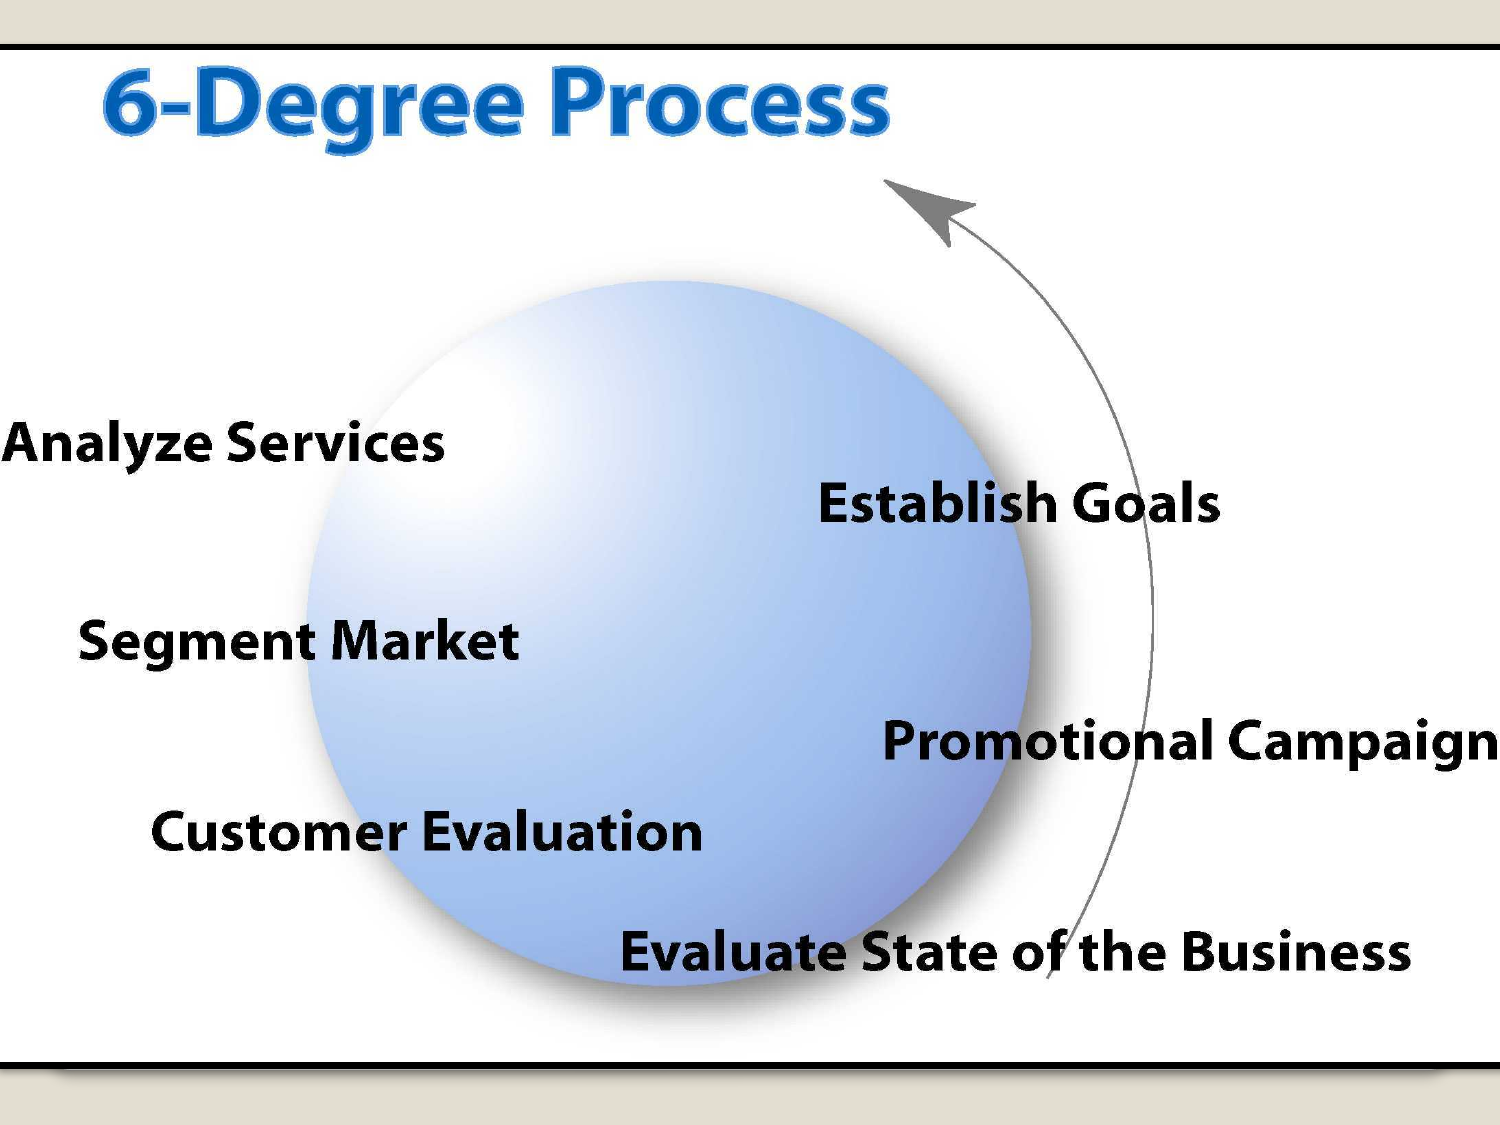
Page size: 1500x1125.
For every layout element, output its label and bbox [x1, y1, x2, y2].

list [0, 49, 1500, 1063]
